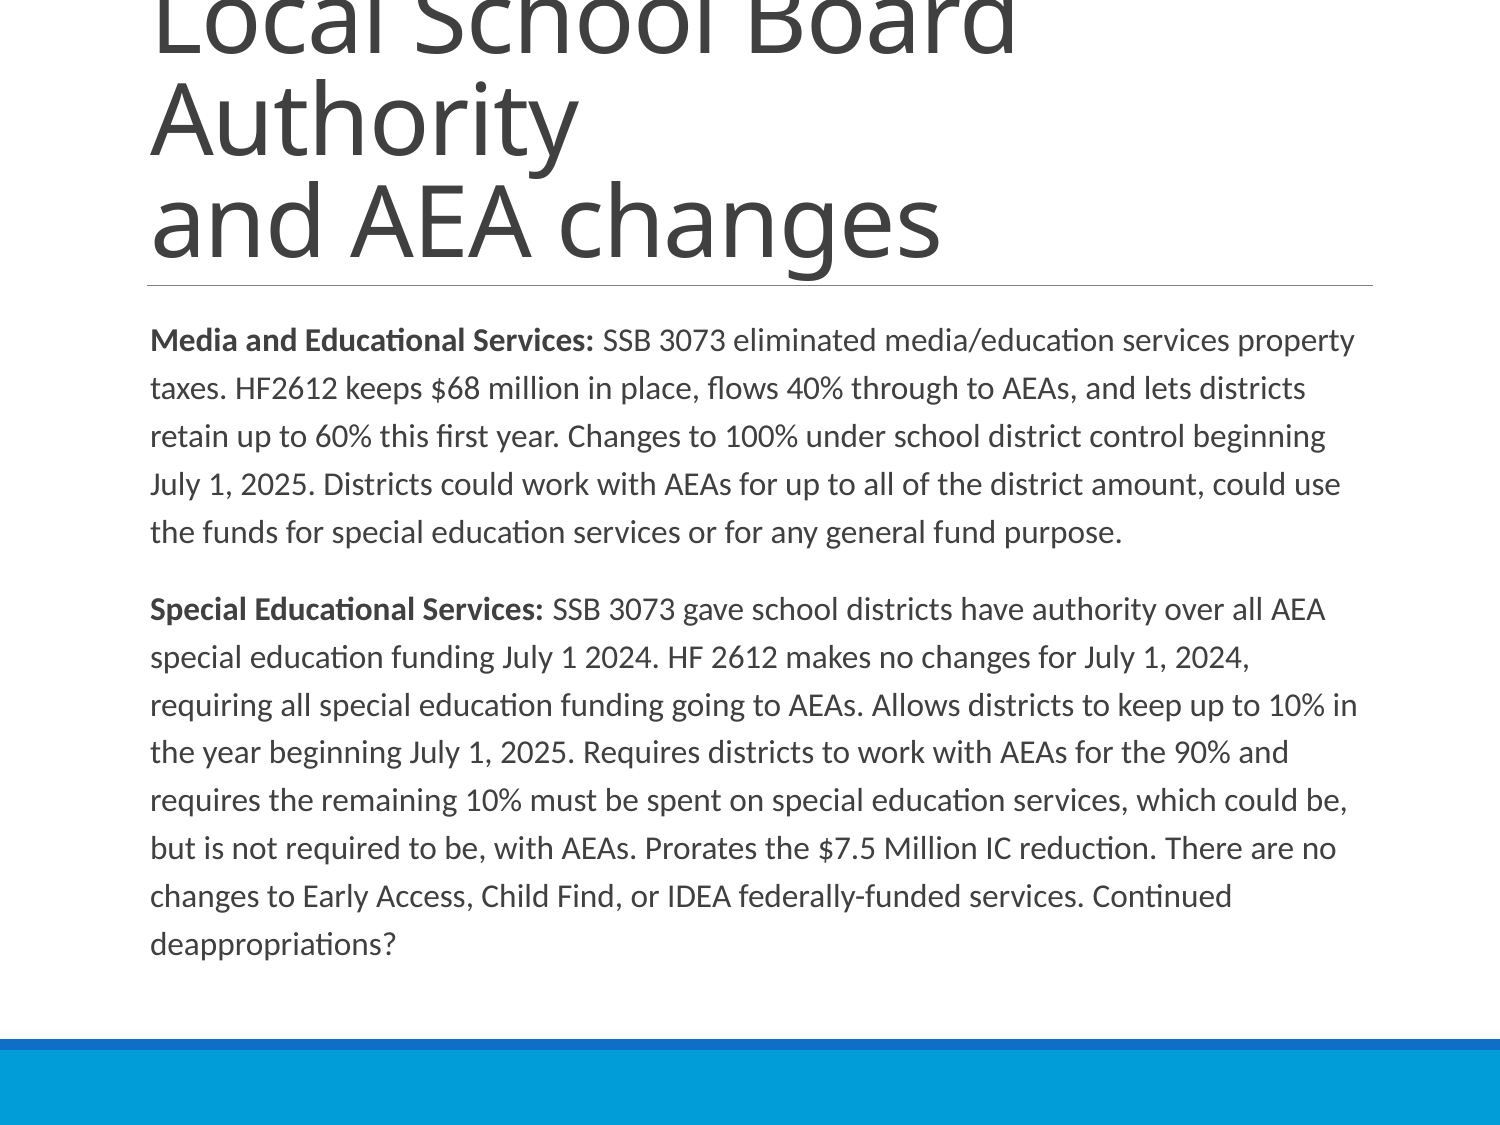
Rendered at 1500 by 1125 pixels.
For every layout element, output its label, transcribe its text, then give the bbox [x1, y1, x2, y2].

list Media and Educational Services: SSB 3073 eliminated media/education services property taxes. HF2612 keeps $68 million in place, flows 40% through to AEAs, and lets districts retain up to 60% this first year. Changes to 100% under school district control beginning July 1, 2025. Districts could work with AEAs for up to all of the district amount, could use the funds for special education services or for any general fund purpose. Special Educational Services: SSB 3073 gave school districts have authority over all AEA special education funding July 1 2024. HF 2612 makes no changes for July 1, 2024, requiring all special education funding going to AEAs. Allows districts to keep up to 10% in the year beginning July 1, 2025. Requires districts to work with AEAs for the 90% and requires the remaining 10% must be spent on special education services, which could be, but is not required to be, with AEAs. Prorates the $7.5 Million IC reduction. There are no changes to Early Access, Child Find, or IDEA federally-funded services. Continued deappropriations? [135, 302, 1375, 1025]
title Local School Board Authority and AEA changes [135, 47, 1373, 285]
